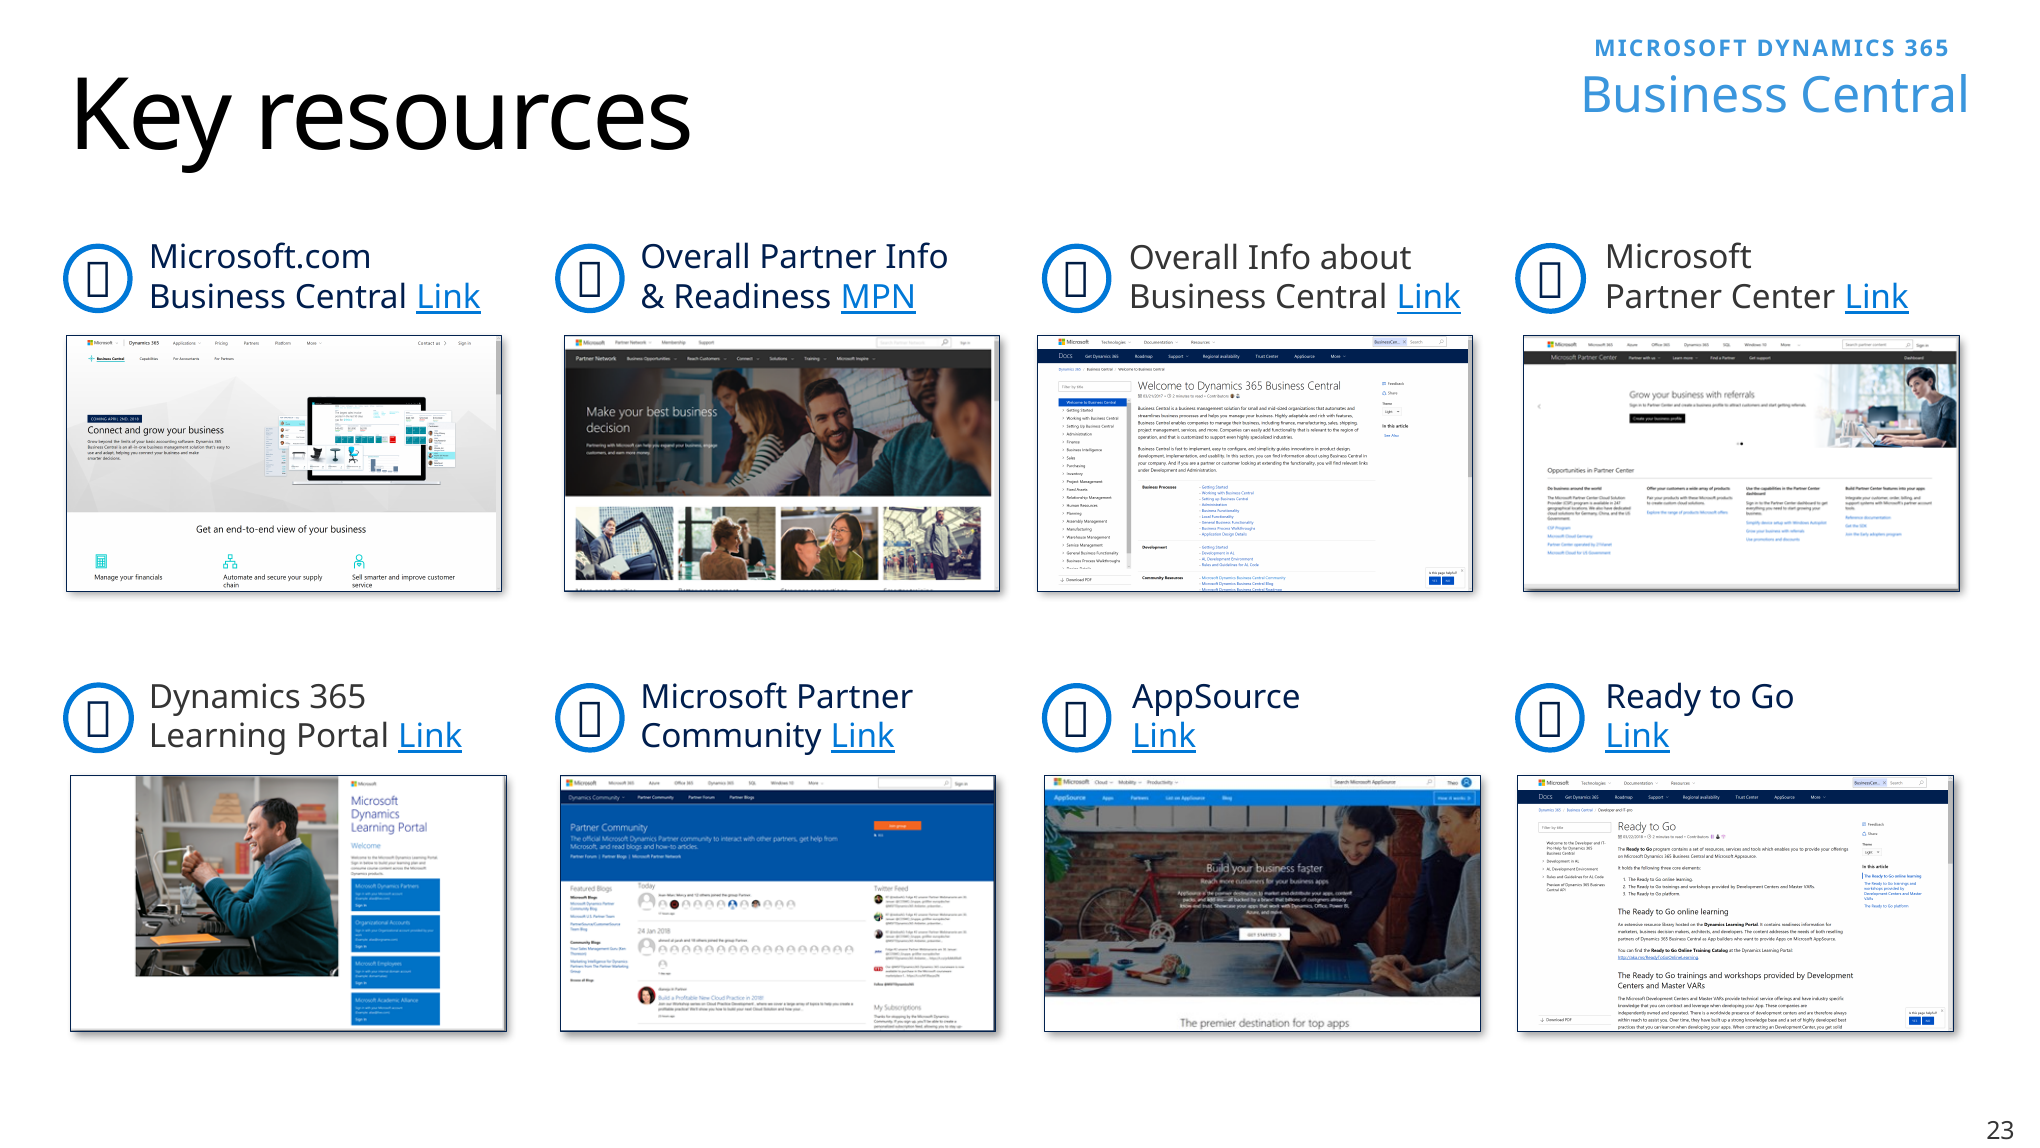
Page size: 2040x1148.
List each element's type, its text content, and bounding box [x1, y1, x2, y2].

text_box  [1516, 684, 1583, 751]
title Key resources [45, 48, 1996, 199]
text_box Microsoft.com Business Central Link [141, 240, 495, 317]
text_box  [64, 684, 133, 752]
text_box Microsoft Partner Community Link [632, 680, 964, 756]
picture [65, 335, 502, 592]
text_box  [64, 245, 131, 312]
text_box  [1043, 684, 1110, 751]
text_box Microsoft Partner Center Link [1597, 240, 2006, 317]
picture [1517, 775, 1953, 1032]
text_box MICROSOFT DYNAMICS 365 Business Central [1517, 13, 2034, 146]
picture [70, 775, 506, 1032]
text_box  [556, 684, 623, 751]
text_box  [556, 245, 623, 312]
text_box Overall Info about Business Central Link [1121, 240, 1474, 317]
picture [1044, 775, 1480, 1032]
picture [564, 335, 1000, 592]
picture [1036, 335, 1473, 592]
text_box Dynamics 365 Learning Portal Link [141, 680, 475, 756]
text_box  [1517, 244, 1585, 312]
slide_number 23 [1971, 1107, 2034, 1148]
picture [559, 775, 996, 1032]
text_box Overall Partner Info & Readiness MPN [632, 240, 964, 317]
text_box Ready to Go Link [1597, 680, 1929, 756]
picture [1523, 335, 1960, 592]
text_box  [1043, 245, 1110, 312]
text_box AppSource Link [1124, 680, 1455, 756]
